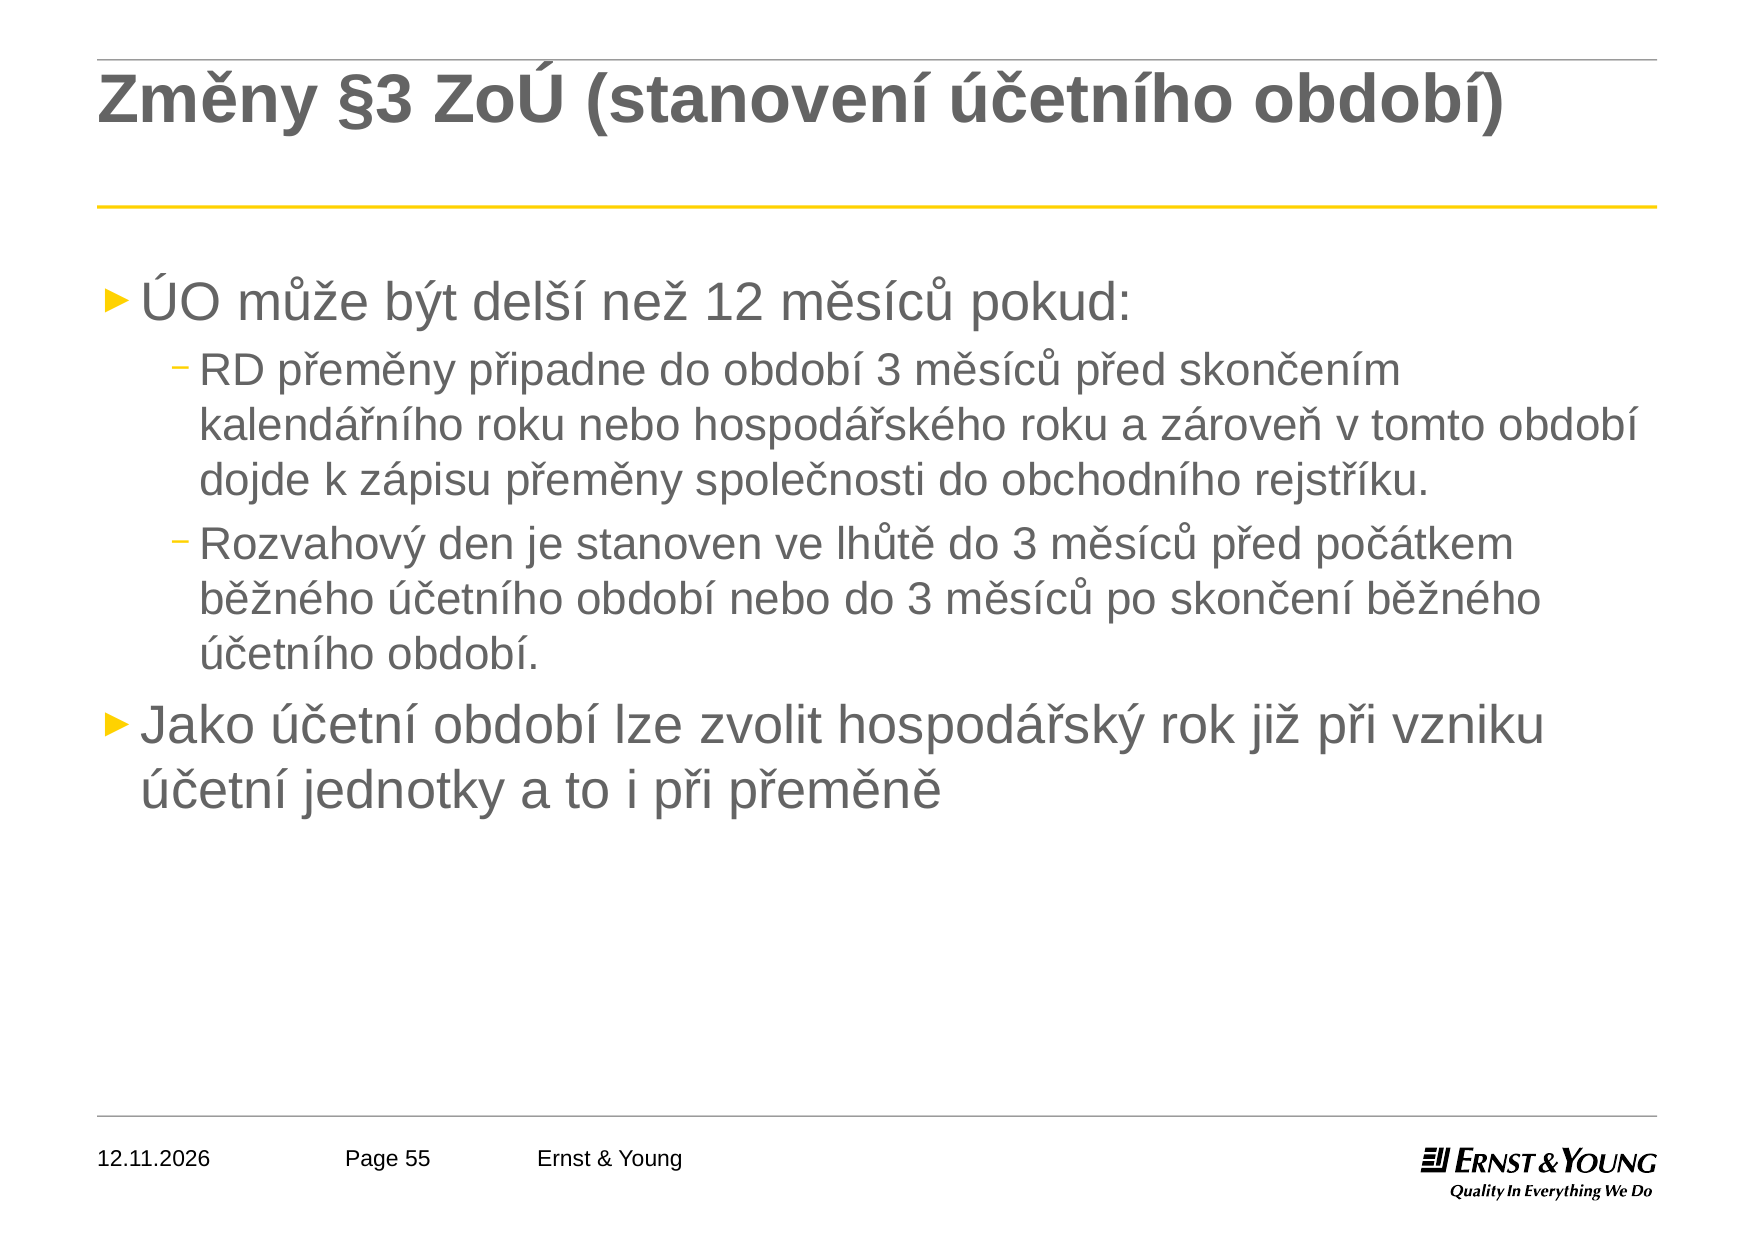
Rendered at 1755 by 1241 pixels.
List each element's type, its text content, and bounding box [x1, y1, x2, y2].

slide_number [96, 1143, 319, 1184]
list ÚO může být delší než 12 měsíců pokud: RD přeměny připadne do období 3 měsíců před skončením kalendářního roku nebo hospodářského roku a zároveň v tomto období dojde k zápisu přeměny společnosti do obchodního rejstříku. Rozvahový den je stanoven ve lhůtě do 3 měsíců před počátkem běžného účetního období nebo do 3 měsíců po skončení běžného účetního období. Jako účetní období lze zvolit hospodářský rok již při vzniku účetní jednotky a to i při přeměně [96, 265, 1658, 1081]
footer Ernst & Young [536, 1143, 828, 1180]
title Změny §3 ZoÚ (stanovení účetního období) [96, 59, 1658, 202]
